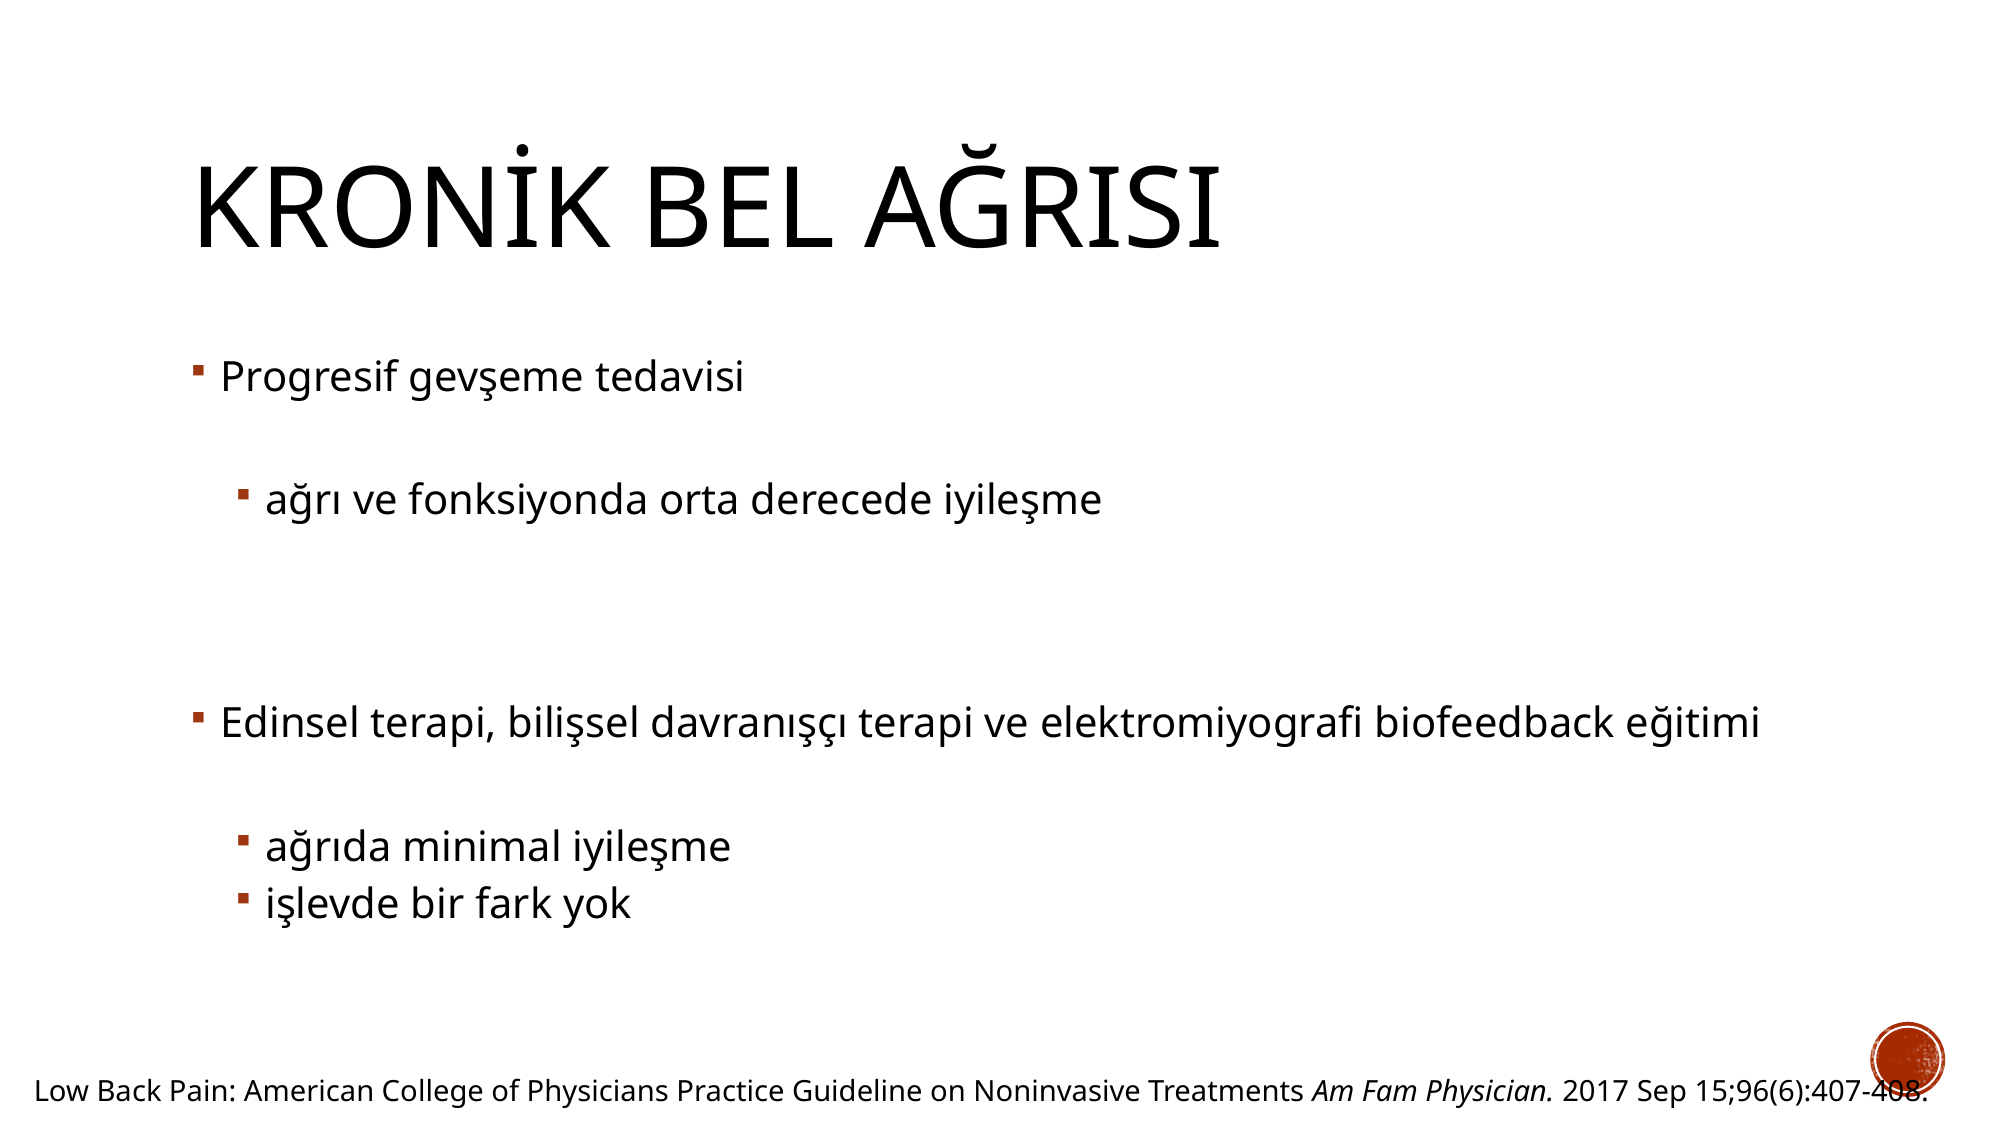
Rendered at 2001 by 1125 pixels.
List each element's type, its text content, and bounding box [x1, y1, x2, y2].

title KRONİK BEL AĞRISI [175, 79, 1826, 344]
text_box Low Back Pain: American College of Physicians Practice Guideline on Noninvasive Treatments Am Fam Physician. 2017 Sep 15;96(6):407-408. [19, 1065, 2000, 1115]
list Progresif gevşeme tedavisi ağrı ve fonksiyonda orta derecede iyileşme Edinsel terapi, bilişsel davranışçı terapi ve elektromiyografi biofeedback eğitimi ağrıda minimal iyileşme işlevde bir fark yok [175, 348, 1826, 1013]
